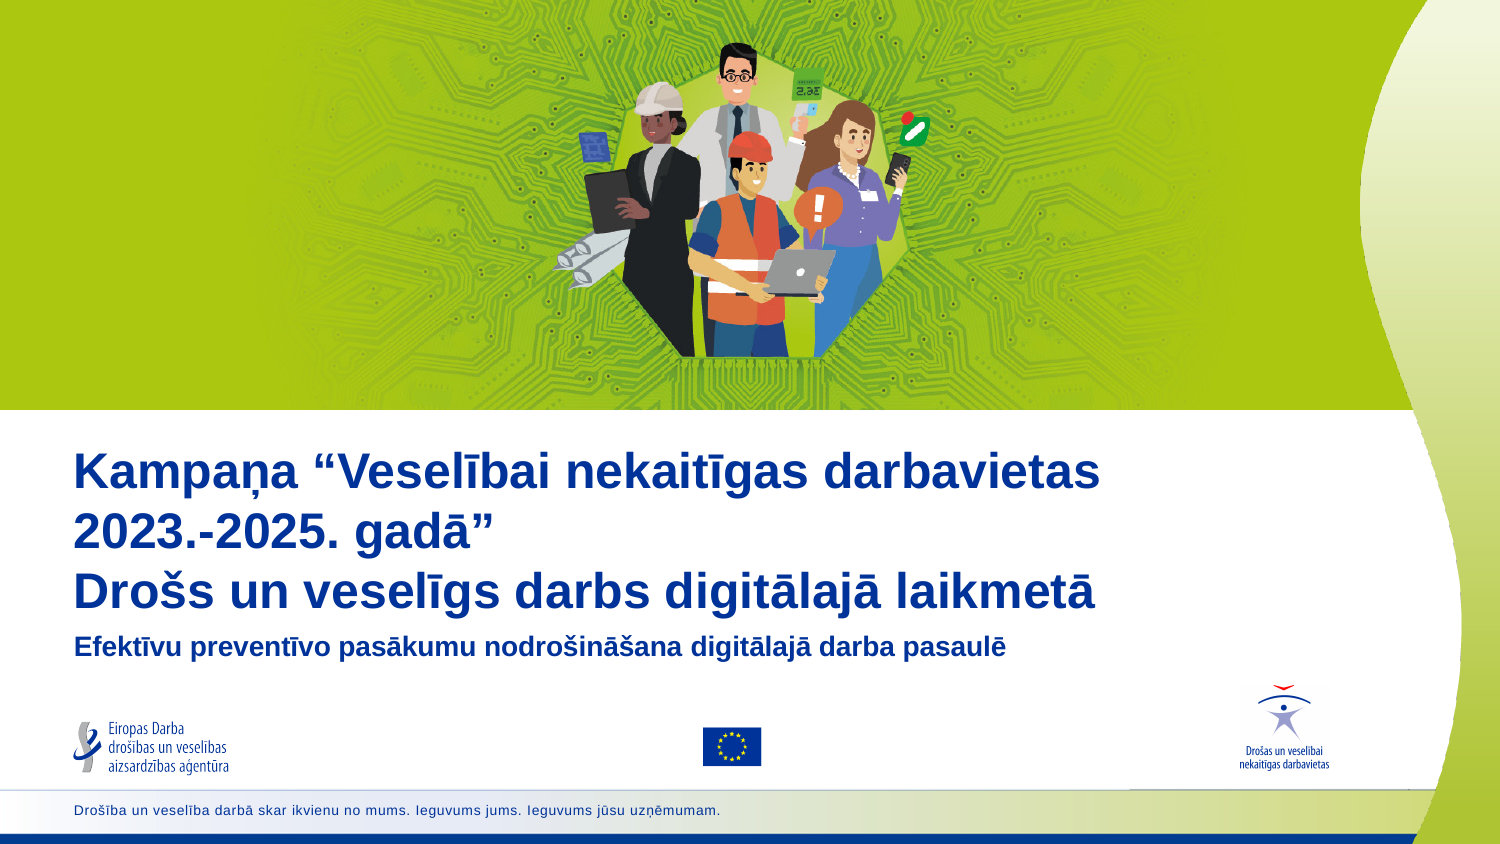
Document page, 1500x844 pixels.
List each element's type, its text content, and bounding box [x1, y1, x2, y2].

title Kampaņa “Veselībai nekaitīgas darbavietas 2023.-2025. gadā” Drošs un veselīgs darbs digitālajā laikmetā [73, 438, 1230, 628]
picture [0, 0, 1500, 844]
subtitle Efektīvu preventīvo pasākumu nodrošināšana digitālajā darba pasaulē [73, 628, 1329, 844]
